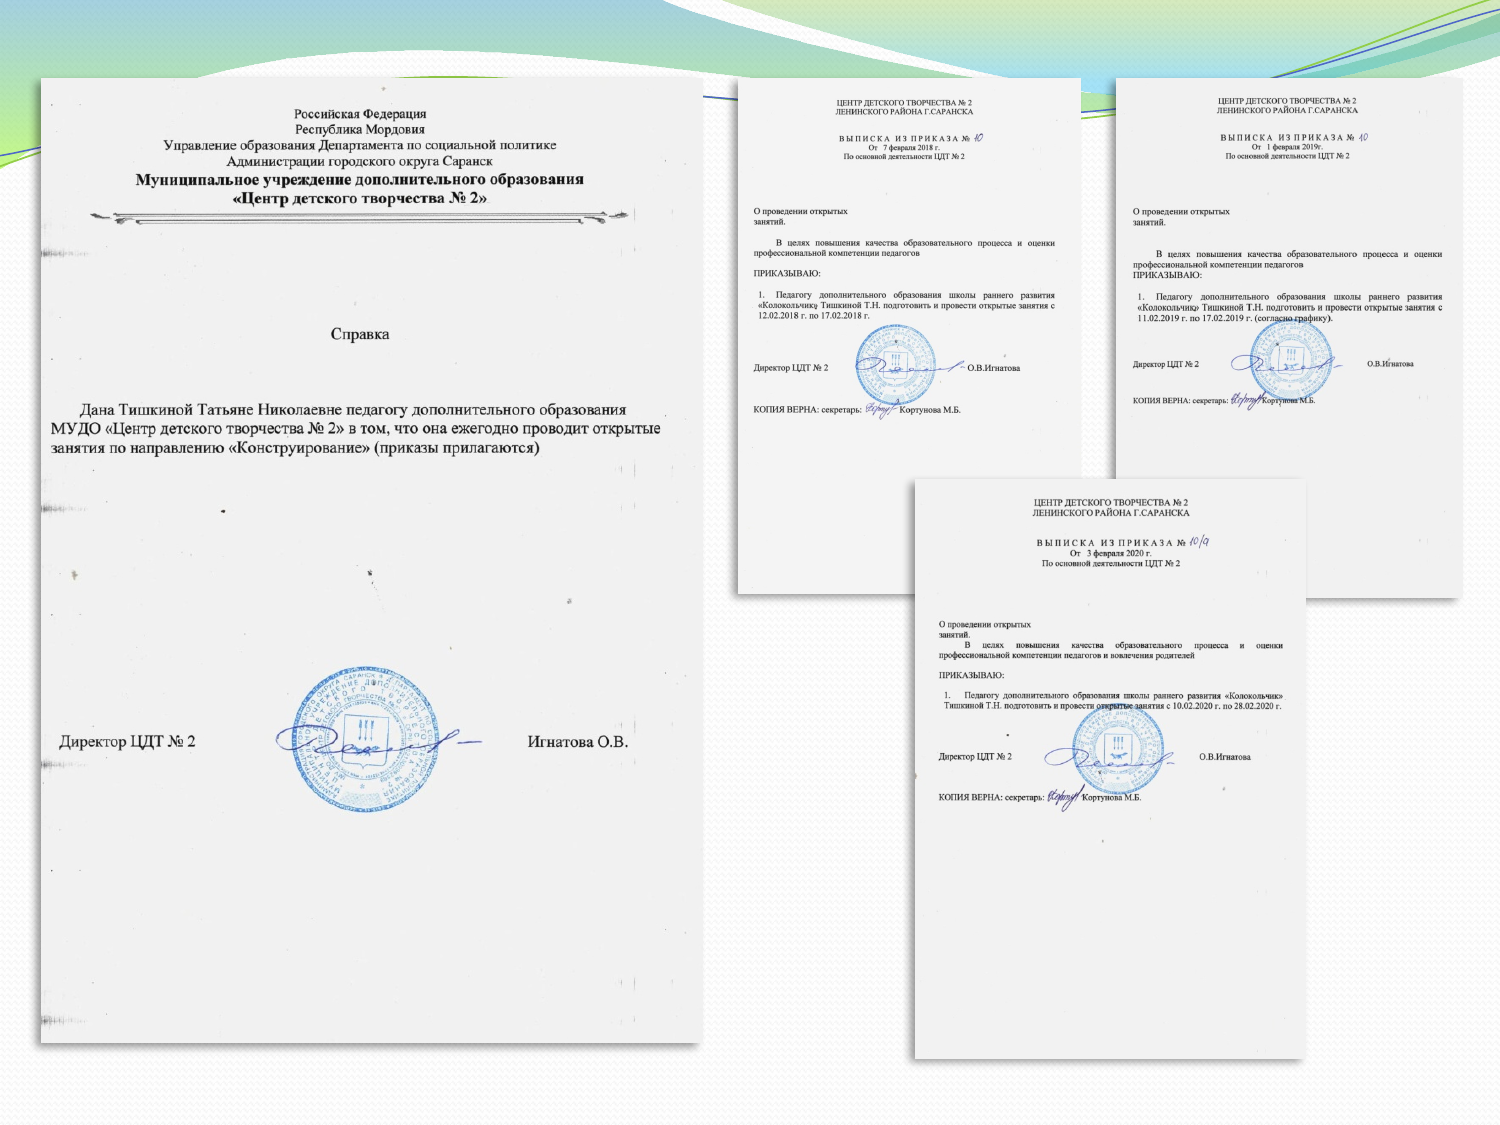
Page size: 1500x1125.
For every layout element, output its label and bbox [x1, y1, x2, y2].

picture [41, 77, 703, 1043]
picture [737, 77, 1463, 1059]
